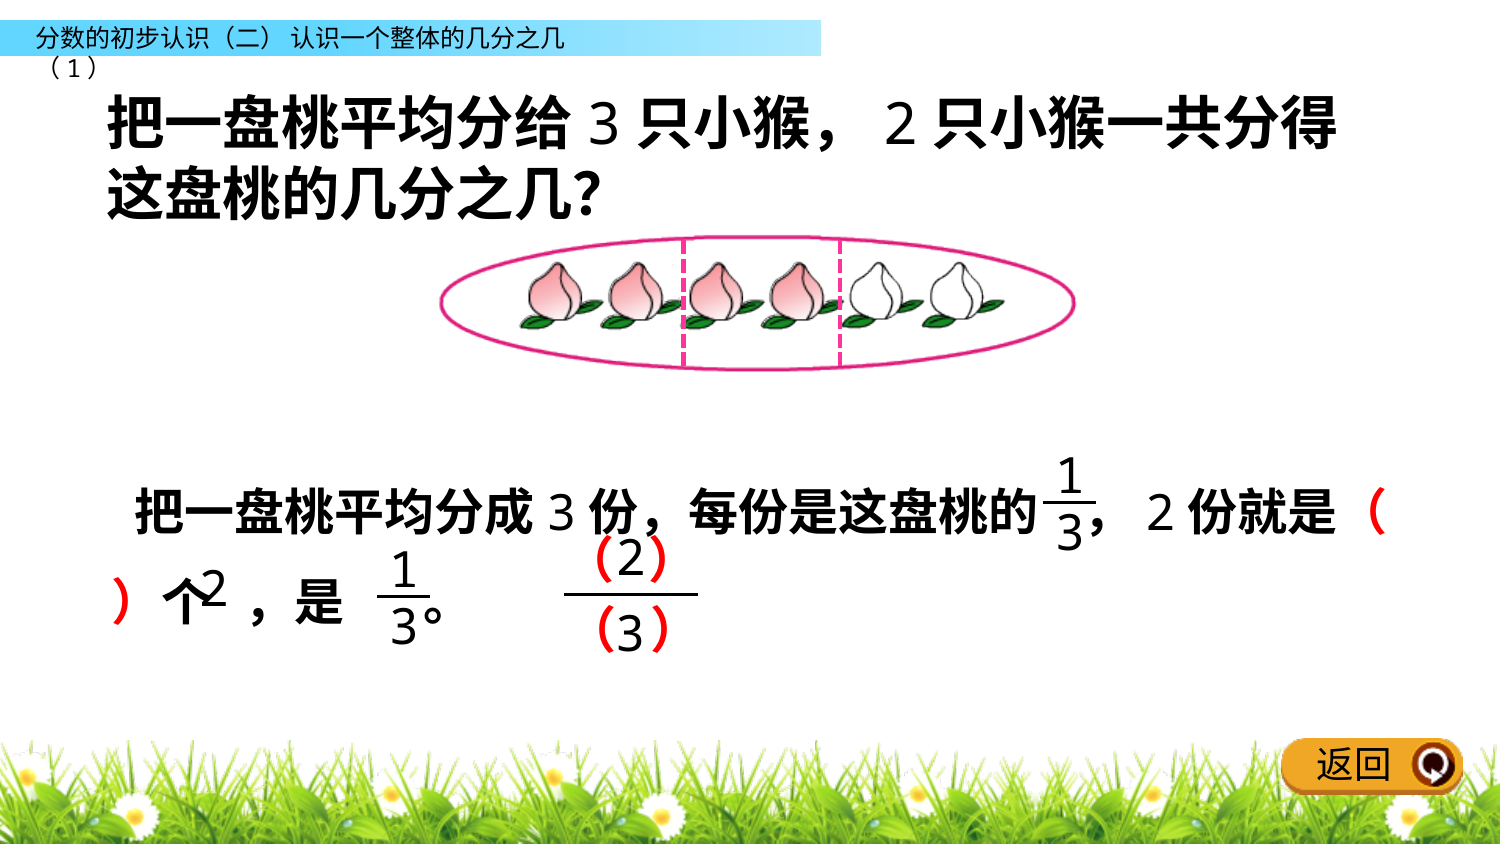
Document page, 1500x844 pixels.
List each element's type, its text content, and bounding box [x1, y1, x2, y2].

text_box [1281, 733, 1464, 795]
text_box 把一盘桃平均分给3只小猴，2只小猴一共分得这盘桃的几分之几？ [91, 79, 1365, 234]
picture [418, 232, 1136, 384]
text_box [507, 253, 678, 337]
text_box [683, 239, 841, 366]
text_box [596, 517, 665, 671]
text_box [95, 435, 1448, 667]
picture [0, 740, 1500, 844]
